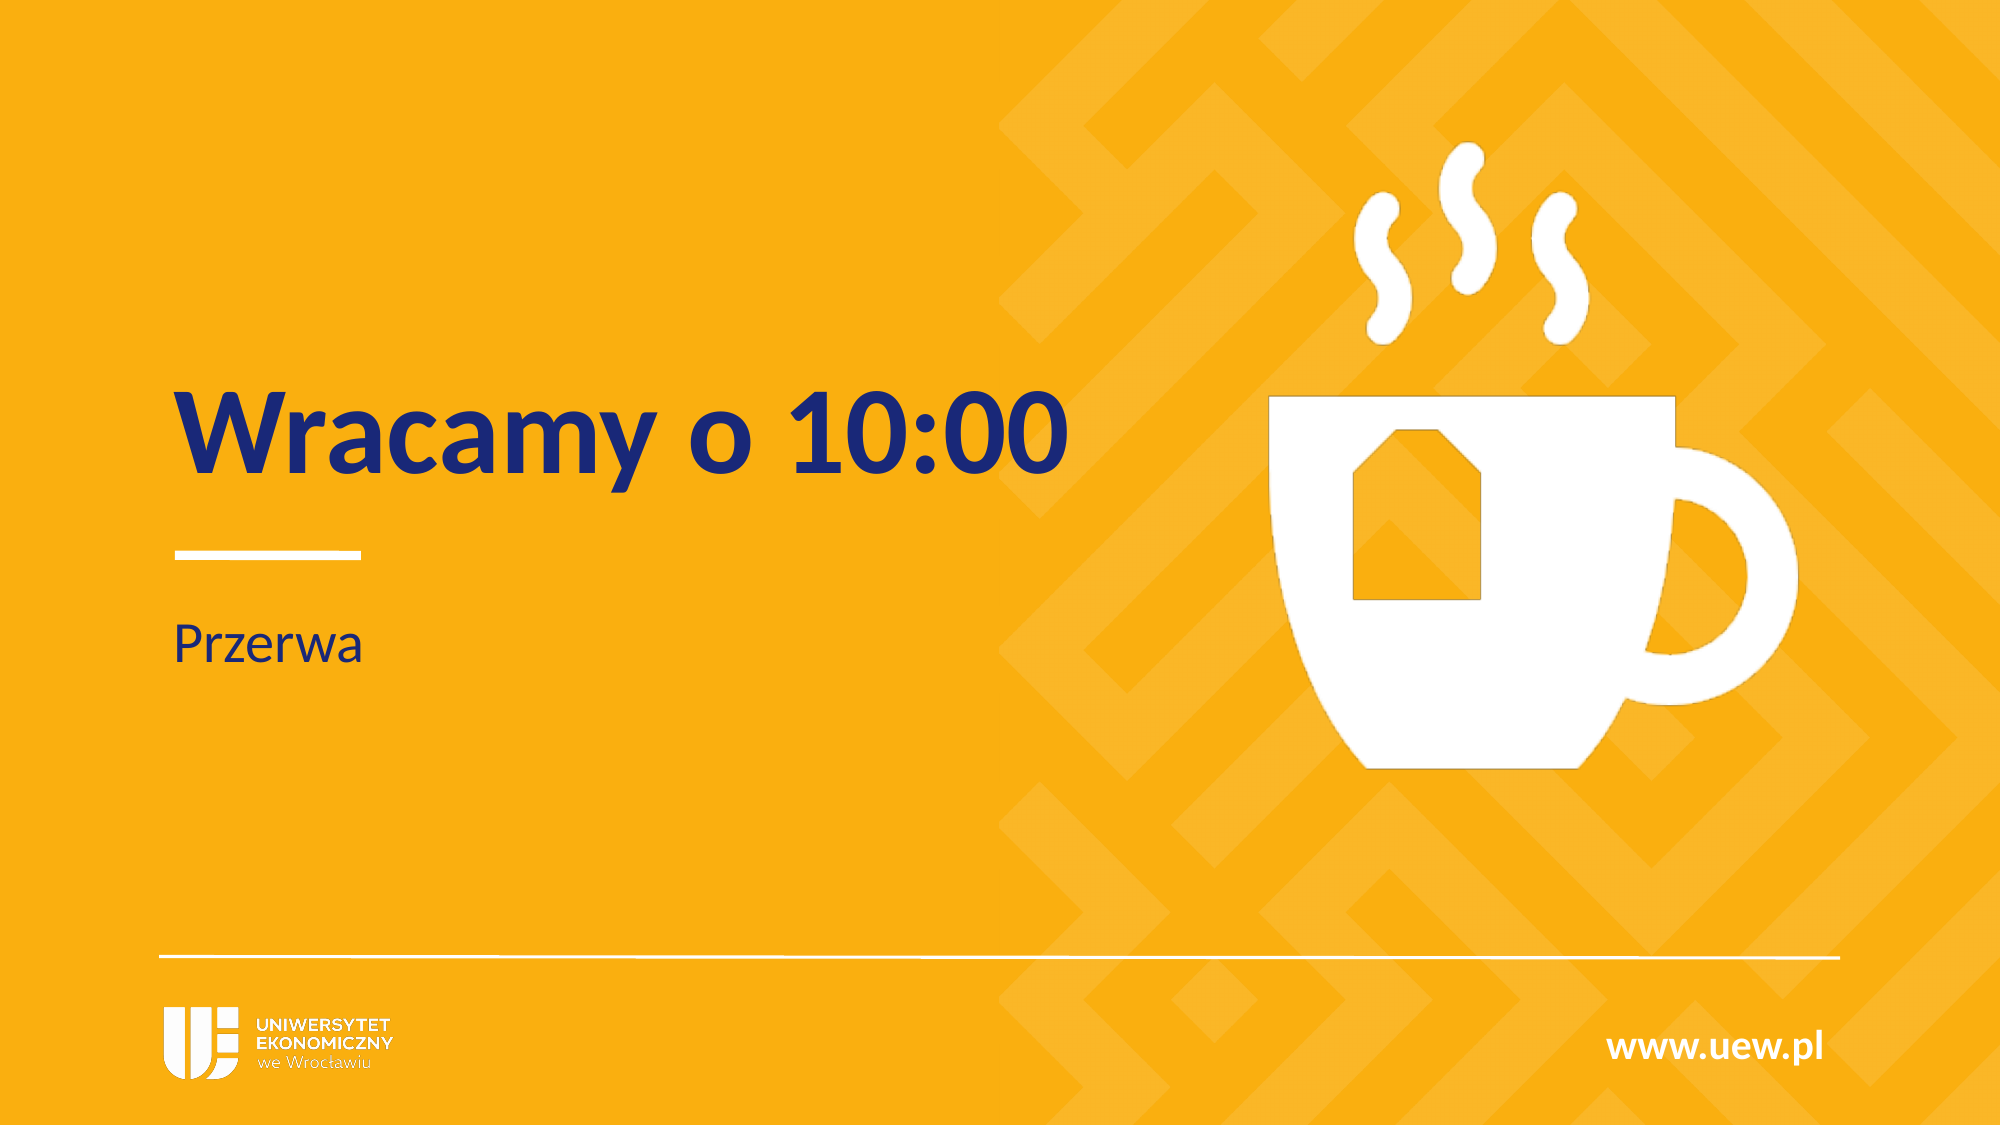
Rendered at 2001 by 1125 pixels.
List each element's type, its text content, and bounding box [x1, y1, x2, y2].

text_box Przerwa [158, 596, 998, 682]
text_box Wracamy o 10:00 [158, 341, 998, 507]
picture [998, 0, 2000, 1125]
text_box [158, 955, 1841, 1085]
